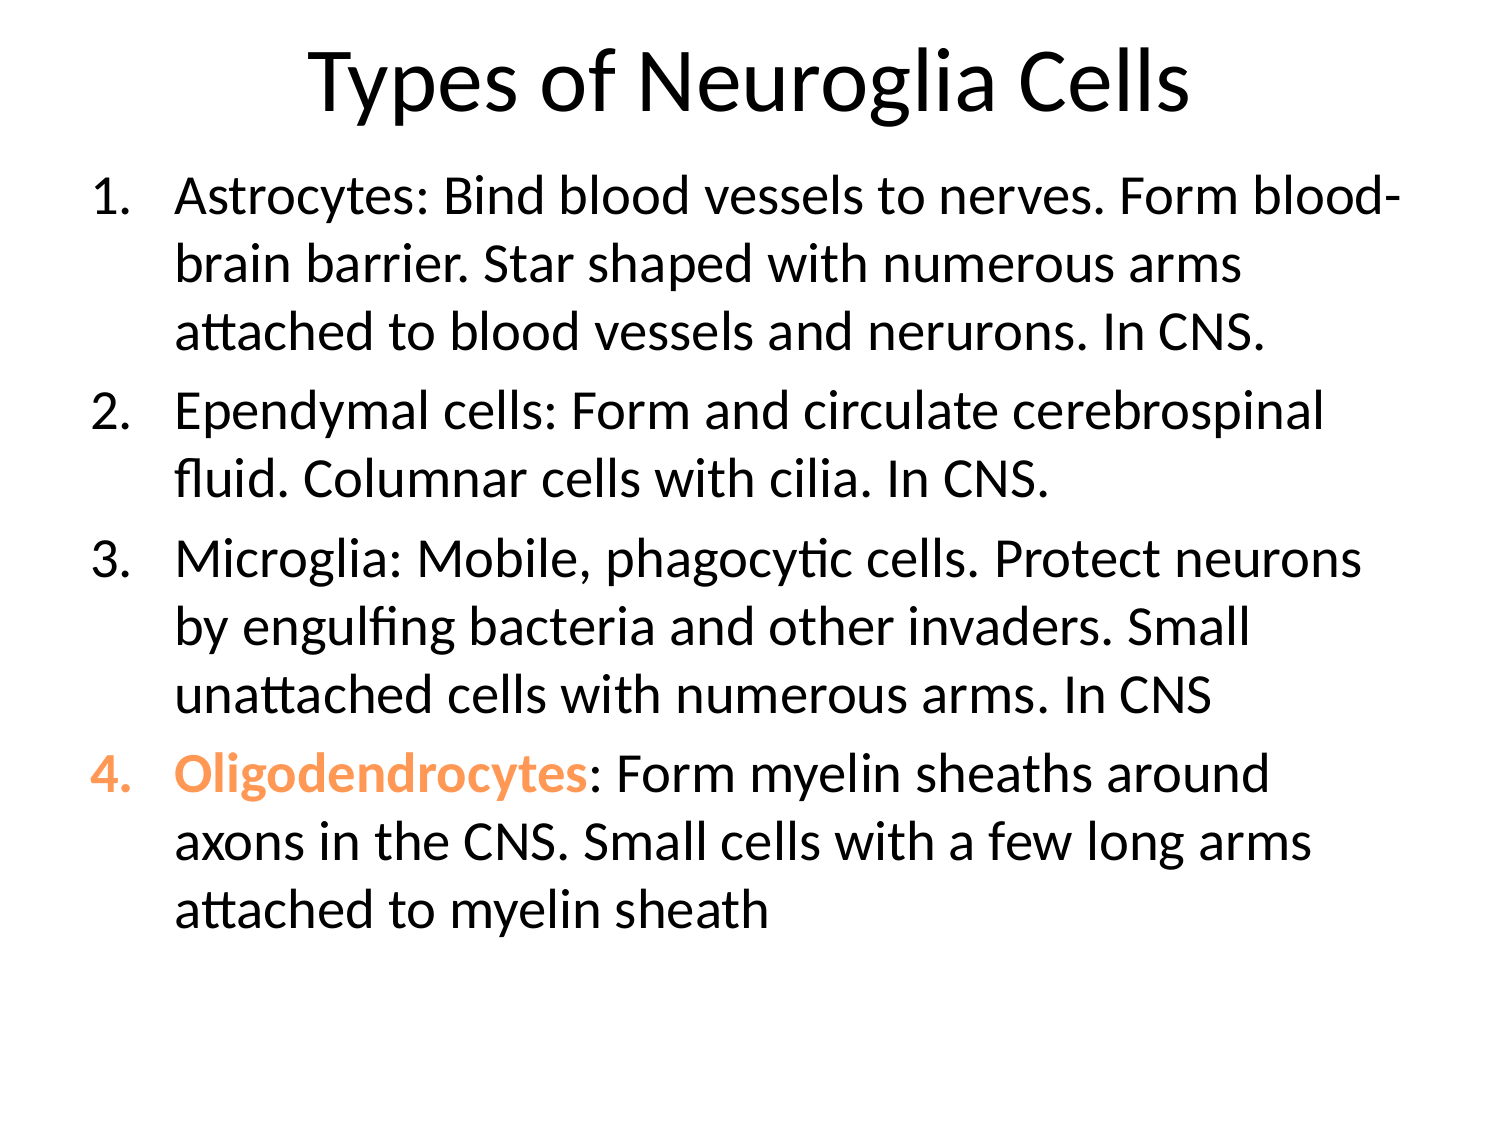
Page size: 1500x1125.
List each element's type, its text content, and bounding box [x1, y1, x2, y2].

list Astrocytes: Bind blood vessels to nerves. Form blood-brain barrier. Star shaped with numerous arms attached to blood vessels and nerurons. In CNS. Ependymal cells: Form and circulate cerebrospinal fluid. Columnar cells with cilia. In CNS. Microglia: Mobile, phagocytic cells. Protect neurons by engulfing bacteria and other invaders. Small unattached cells with numerous arms. In CNS Oligodendrocytes: Form myelin sheaths around axons in the CNS. Small cells with a few long arms attached to myelin sheath [75, 149, 1425, 963]
title Types of Neuroglia Cells [75, 0, 1425, 149]
